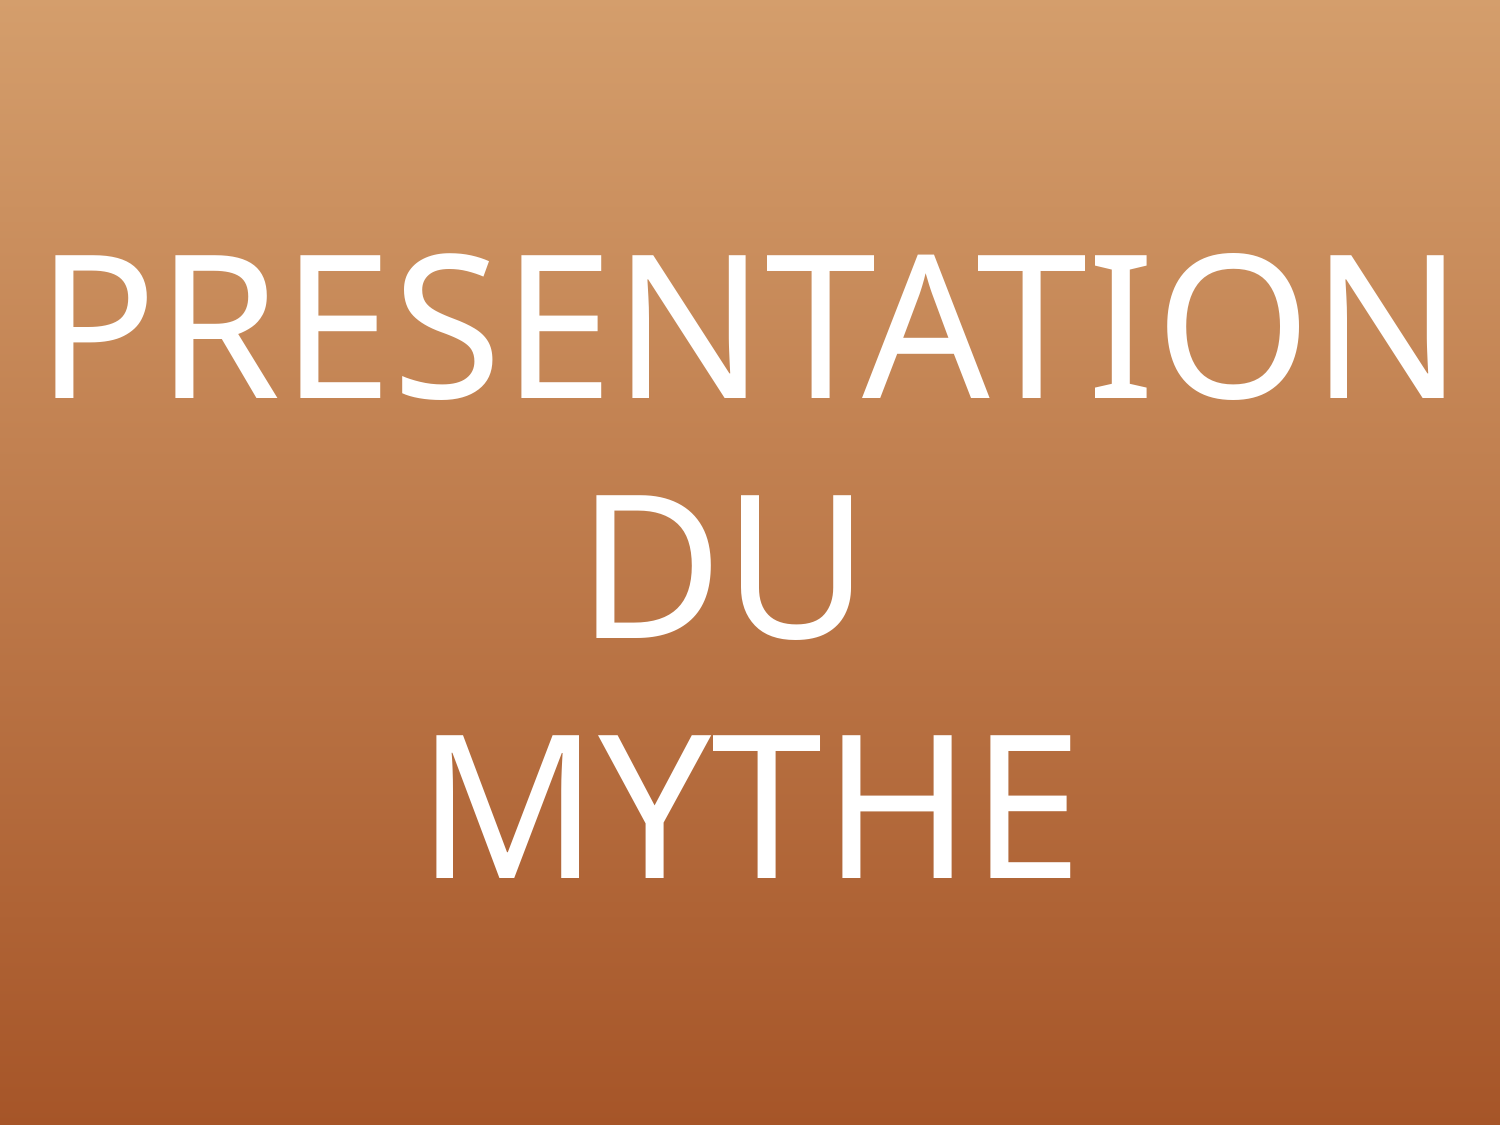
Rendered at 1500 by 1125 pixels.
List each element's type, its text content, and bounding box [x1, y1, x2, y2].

text_box PRESENTATION DU MYTHE [13, 191, 1487, 927]
